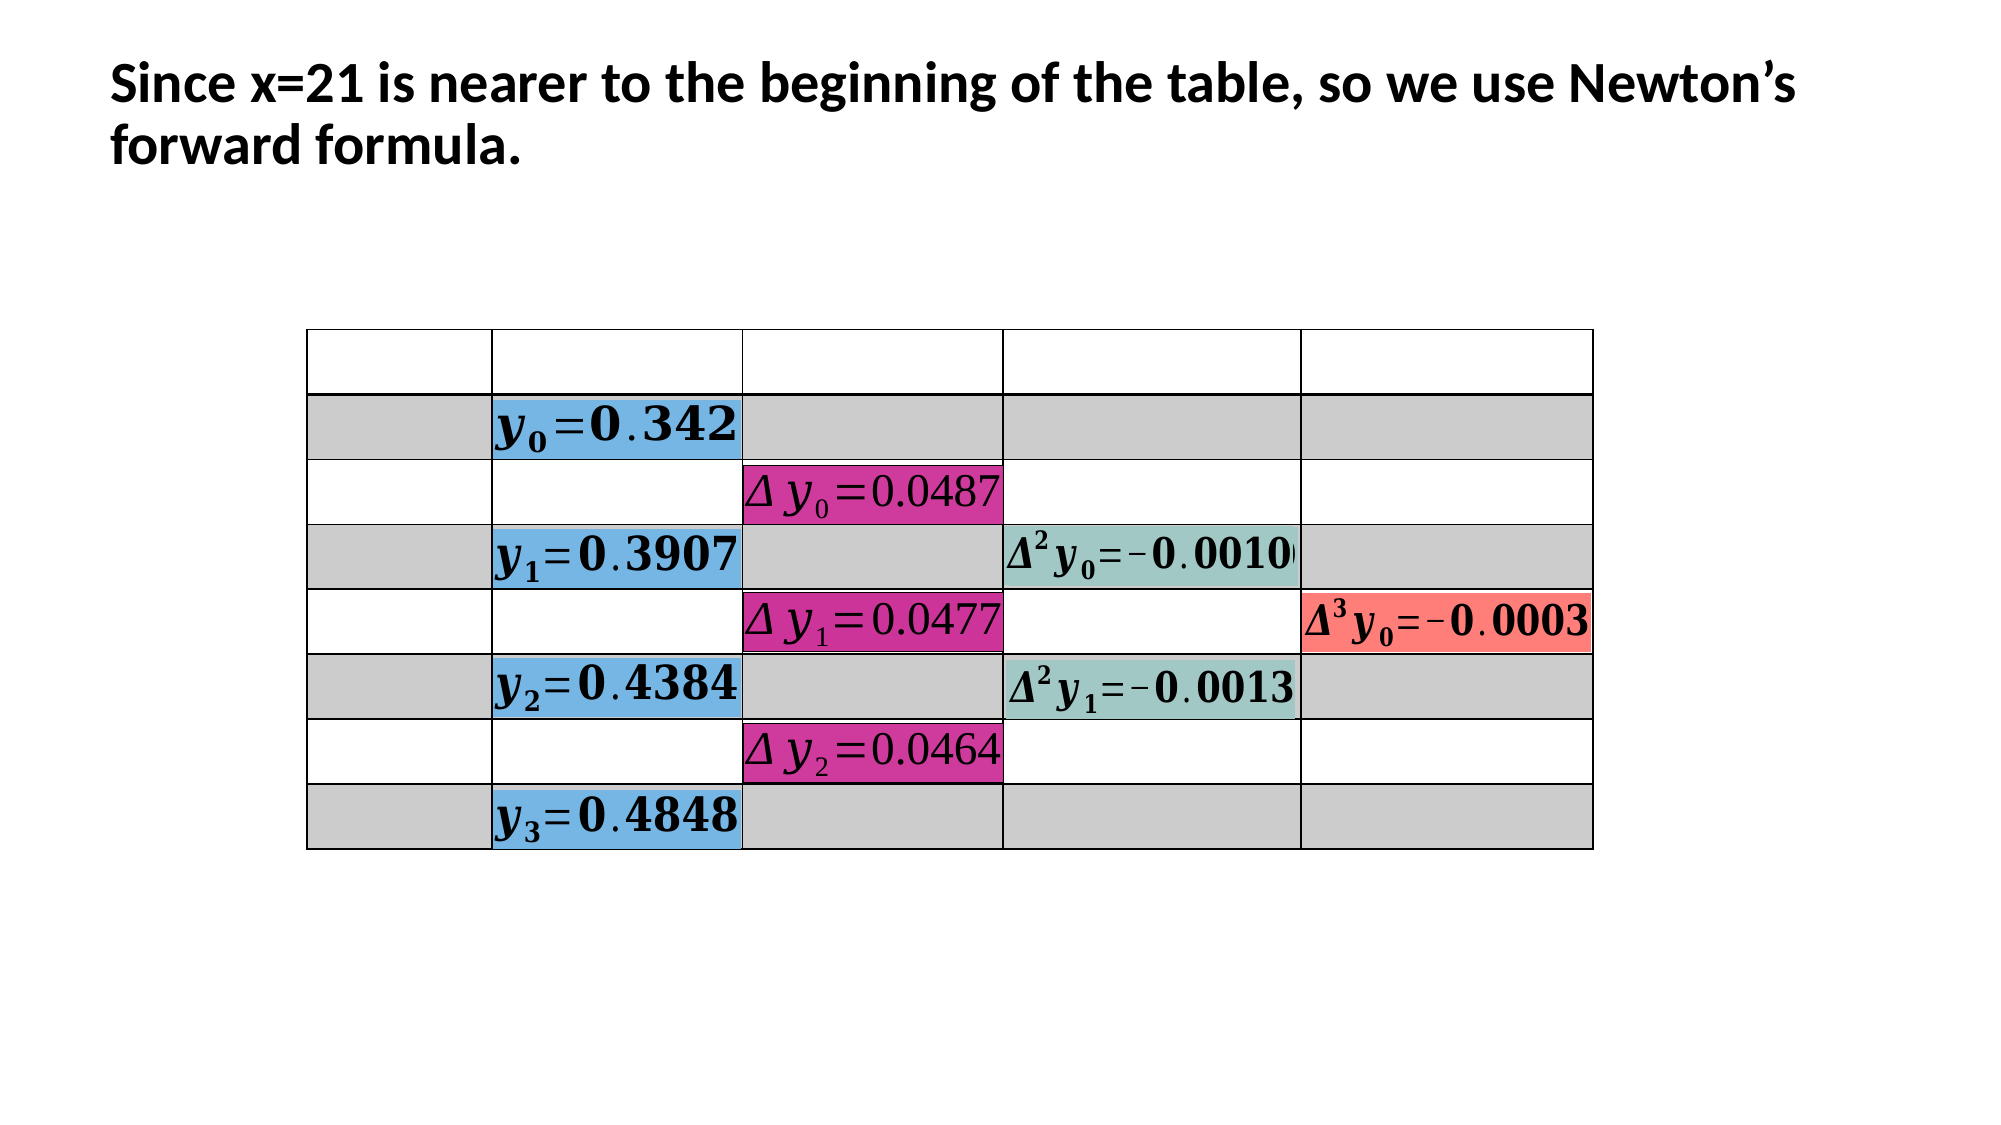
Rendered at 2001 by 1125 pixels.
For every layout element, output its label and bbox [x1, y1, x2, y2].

text_box [307, 329, 1594, 851]
